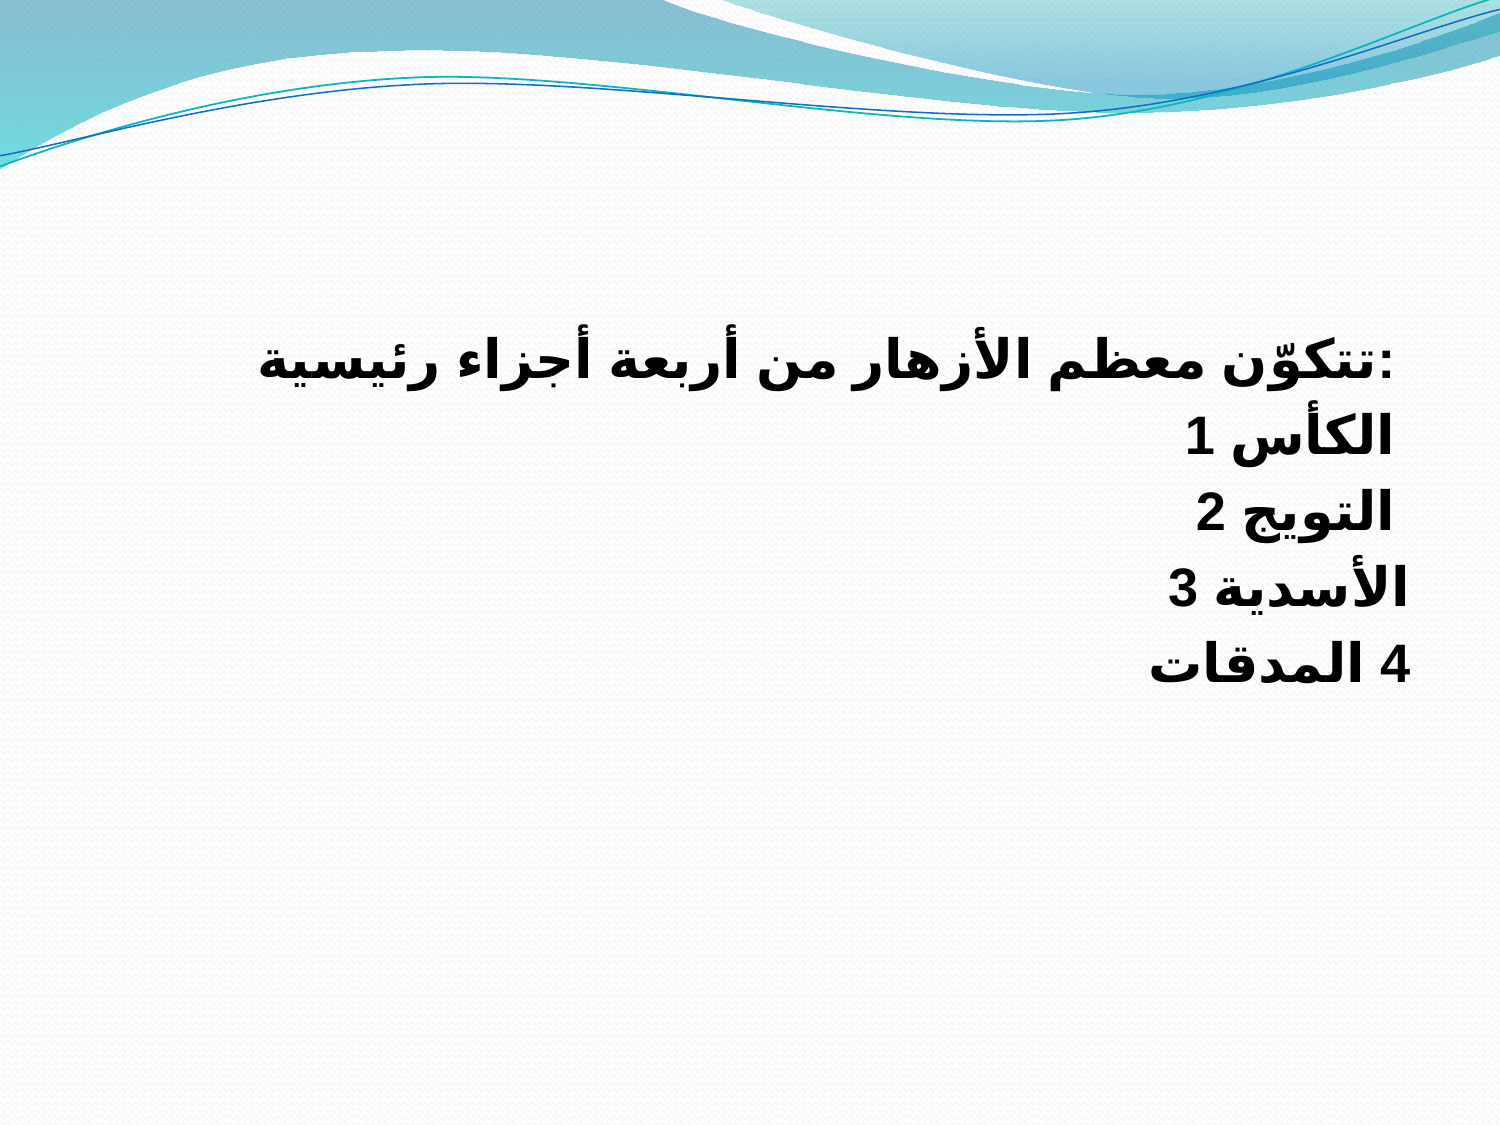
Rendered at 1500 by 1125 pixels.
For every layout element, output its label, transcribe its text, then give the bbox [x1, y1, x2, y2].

list تتكوّن معظم الأزهار من أربعة أجزاء رئيسية: 1 الكأس 2 التويج 3 الأسدية 4 المدقات [75, 317, 1425, 1038]
